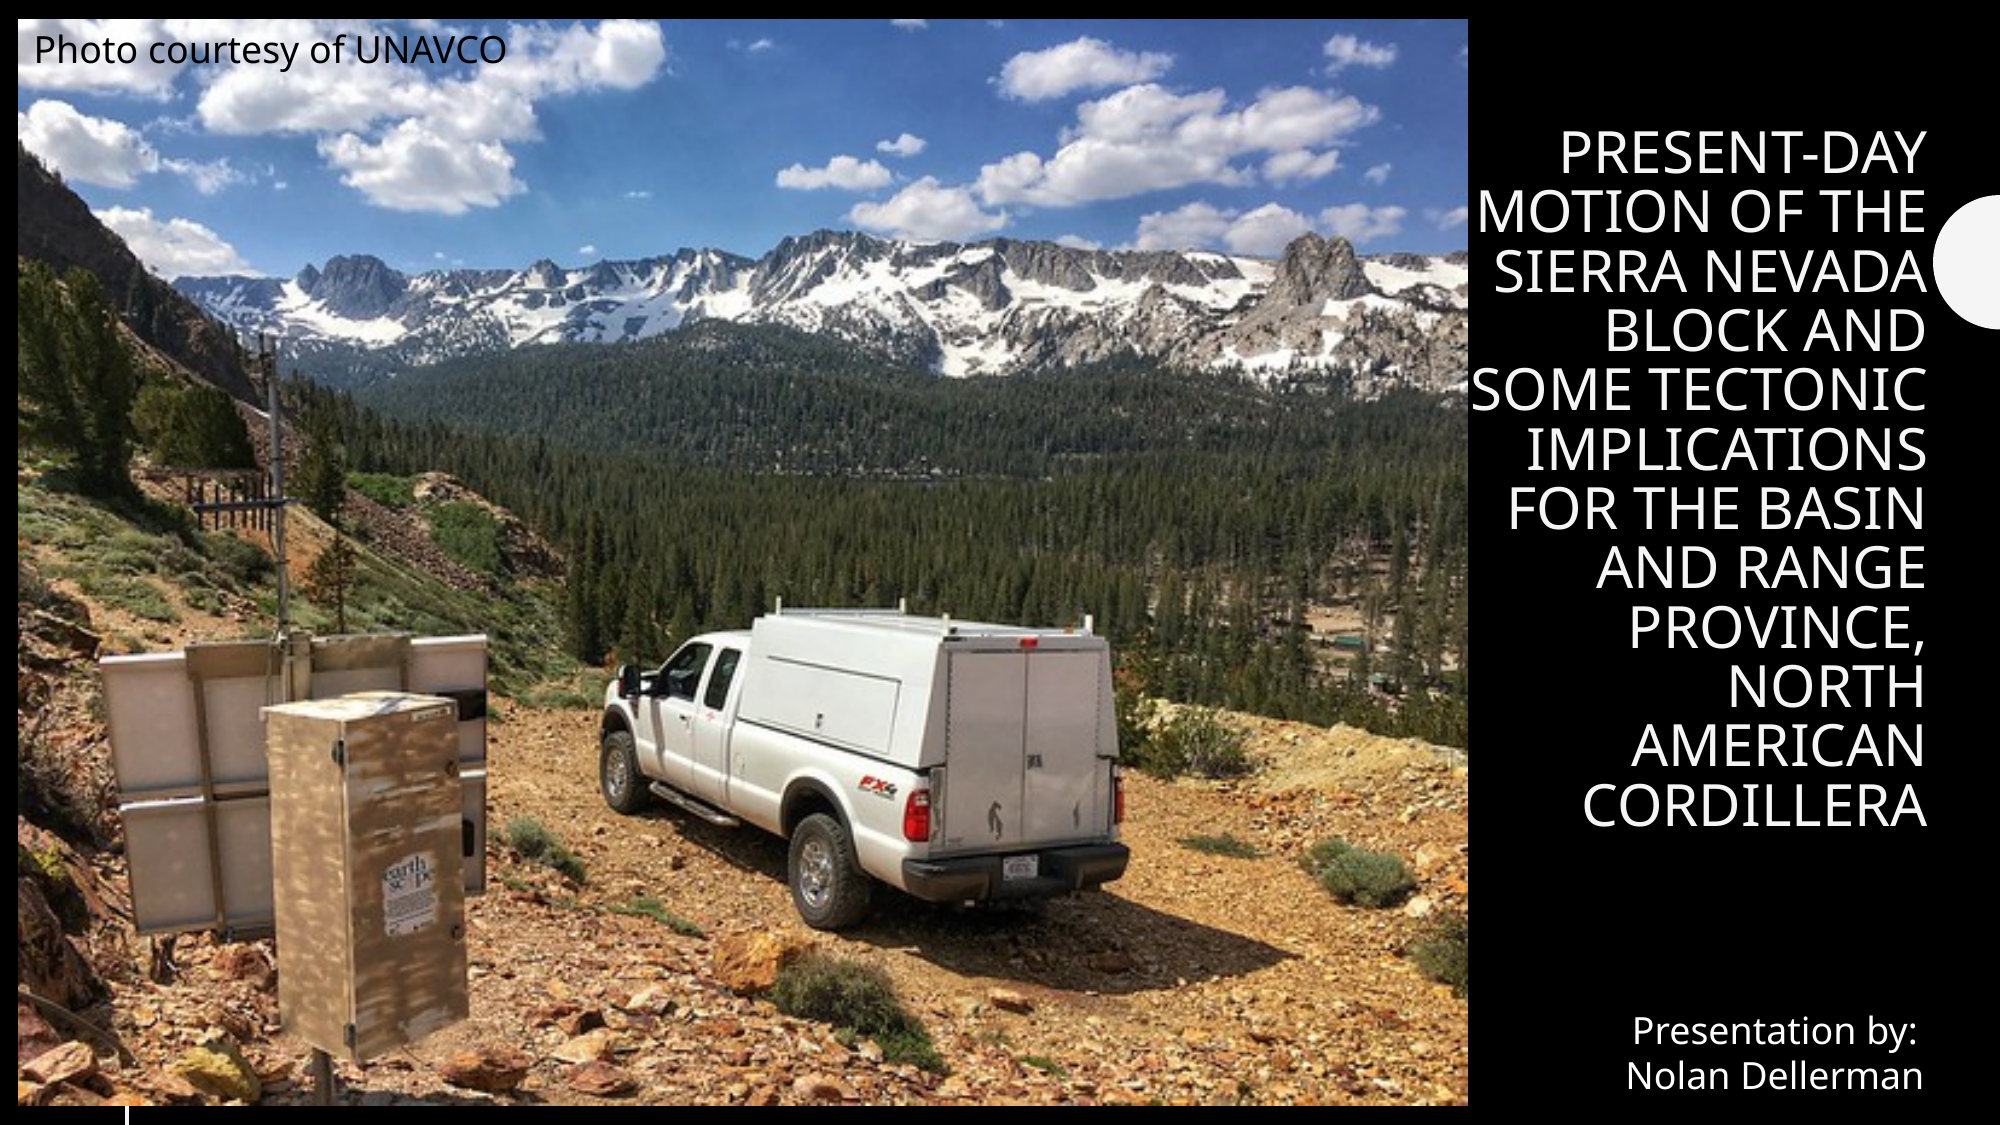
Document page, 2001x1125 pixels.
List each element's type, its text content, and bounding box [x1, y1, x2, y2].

title Present-day motion of the Sierra Nevada Block and some tectonic implications for the basin and range province, North American cordillera [1447, 0, 1944, 999]
text_box Presentation by: Nolan Dellerman [1468, 999, 2000, 1105]
picture [18, 19, 1468, 1106]
